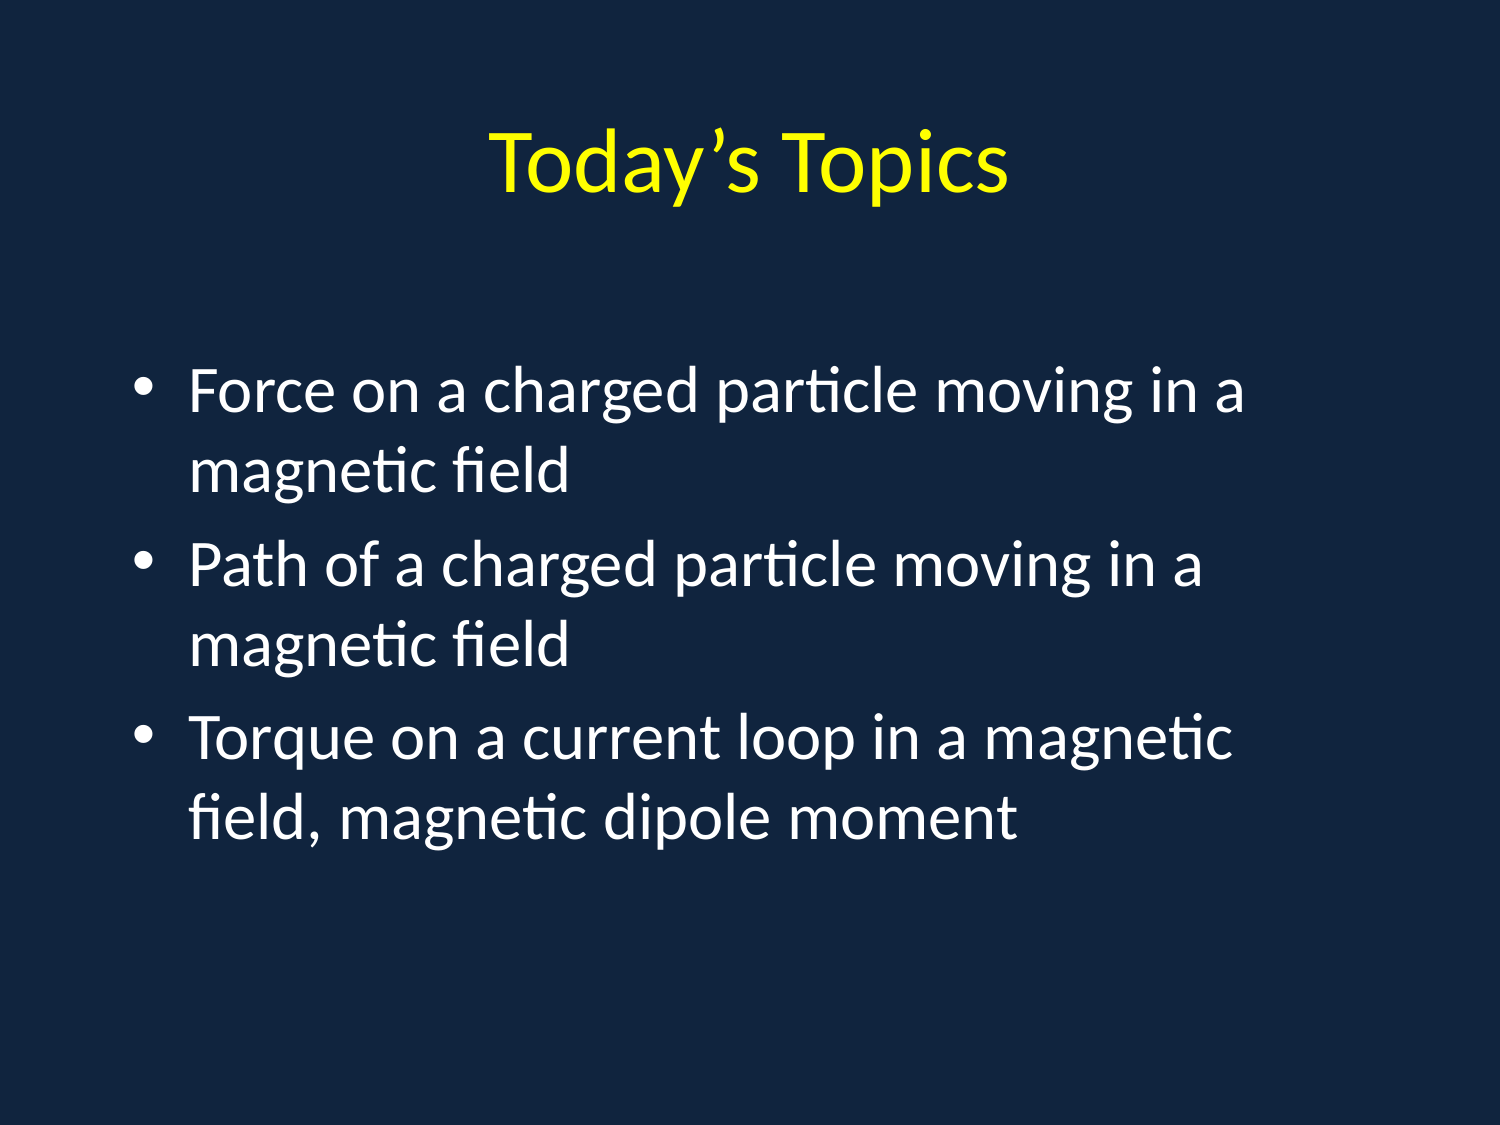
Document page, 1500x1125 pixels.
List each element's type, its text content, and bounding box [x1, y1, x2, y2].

list Force on a charged particle moving in a magnetic field Path of a charged particle moving in a magnetic field Torque on a current loop in a magnetic field, magnetic dipole moment [116, 338, 1392, 1014]
title Today’s Topics [75, 62, 1425, 250]
